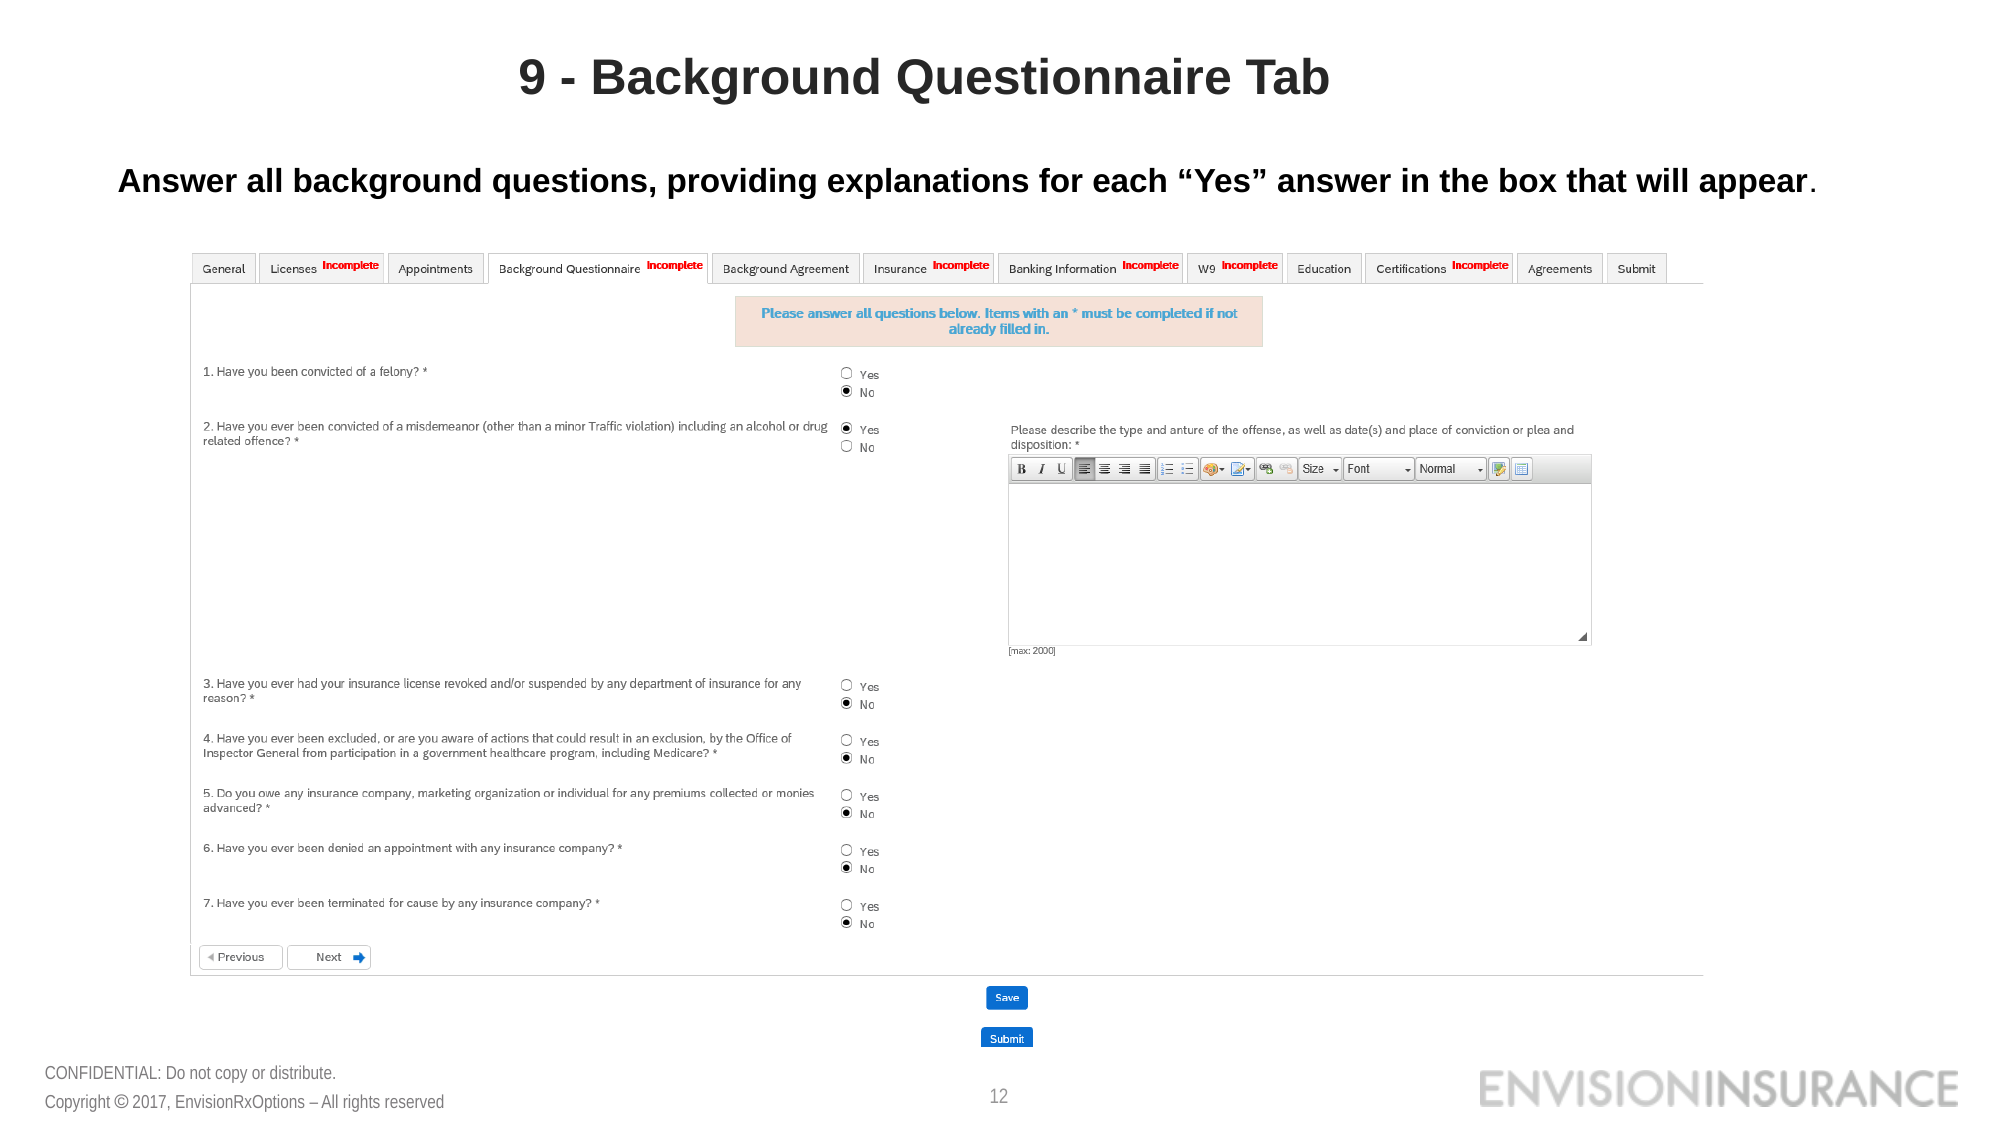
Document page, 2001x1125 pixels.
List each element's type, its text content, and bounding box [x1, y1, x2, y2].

text_box 9 - Background Questionnaire Tab [503, 36, 1347, 112]
slide_number 12 [971, 1065, 1028, 1125]
picture [187, 228, 1704, 1048]
text_box Answer all background questions, providing explanations for each “Yes” answer in the box that will appear. [102, 145, 1868, 207]
